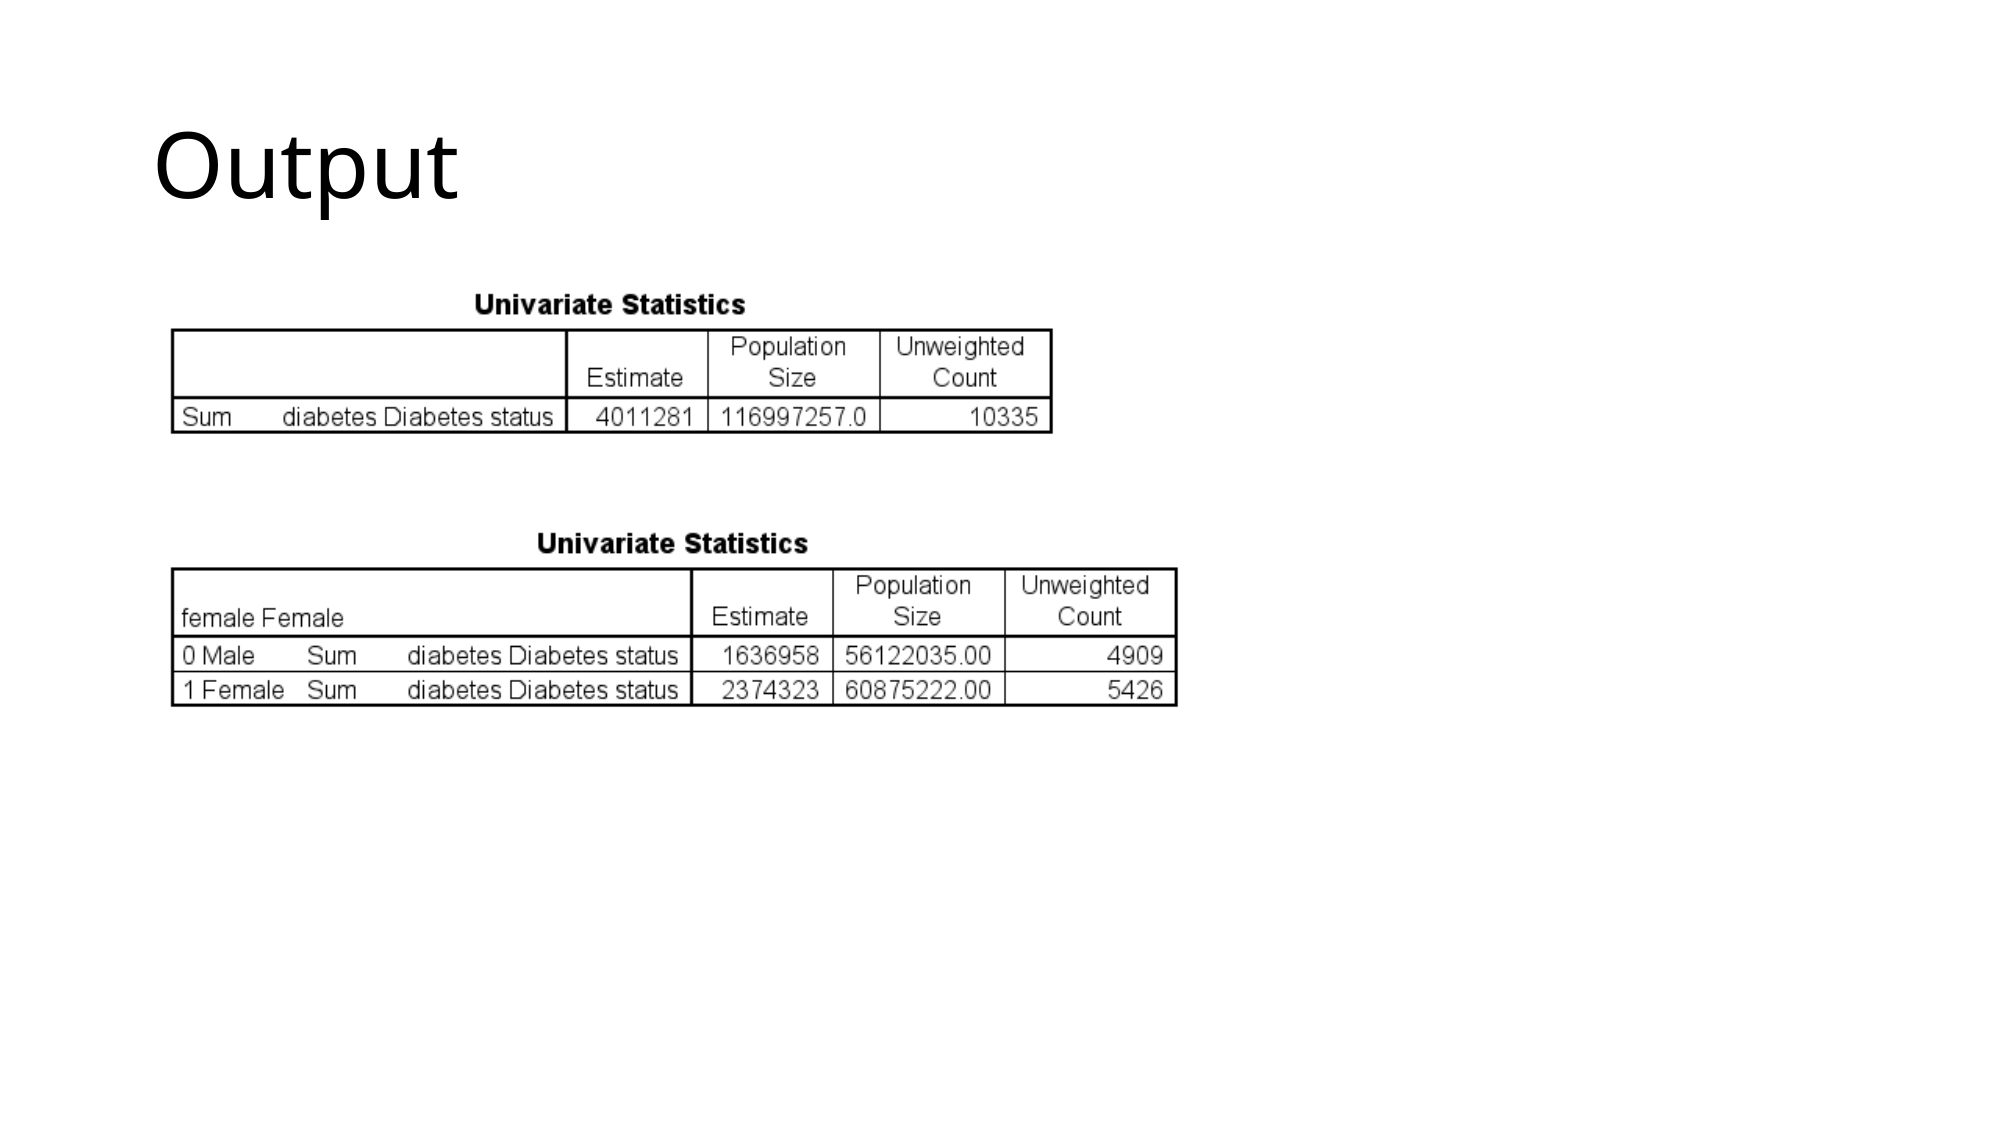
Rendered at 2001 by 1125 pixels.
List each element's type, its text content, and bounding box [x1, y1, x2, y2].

picture [164, 516, 1189, 718]
title Output [137, 59, 1863, 278]
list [164, 277, 1064, 445]
